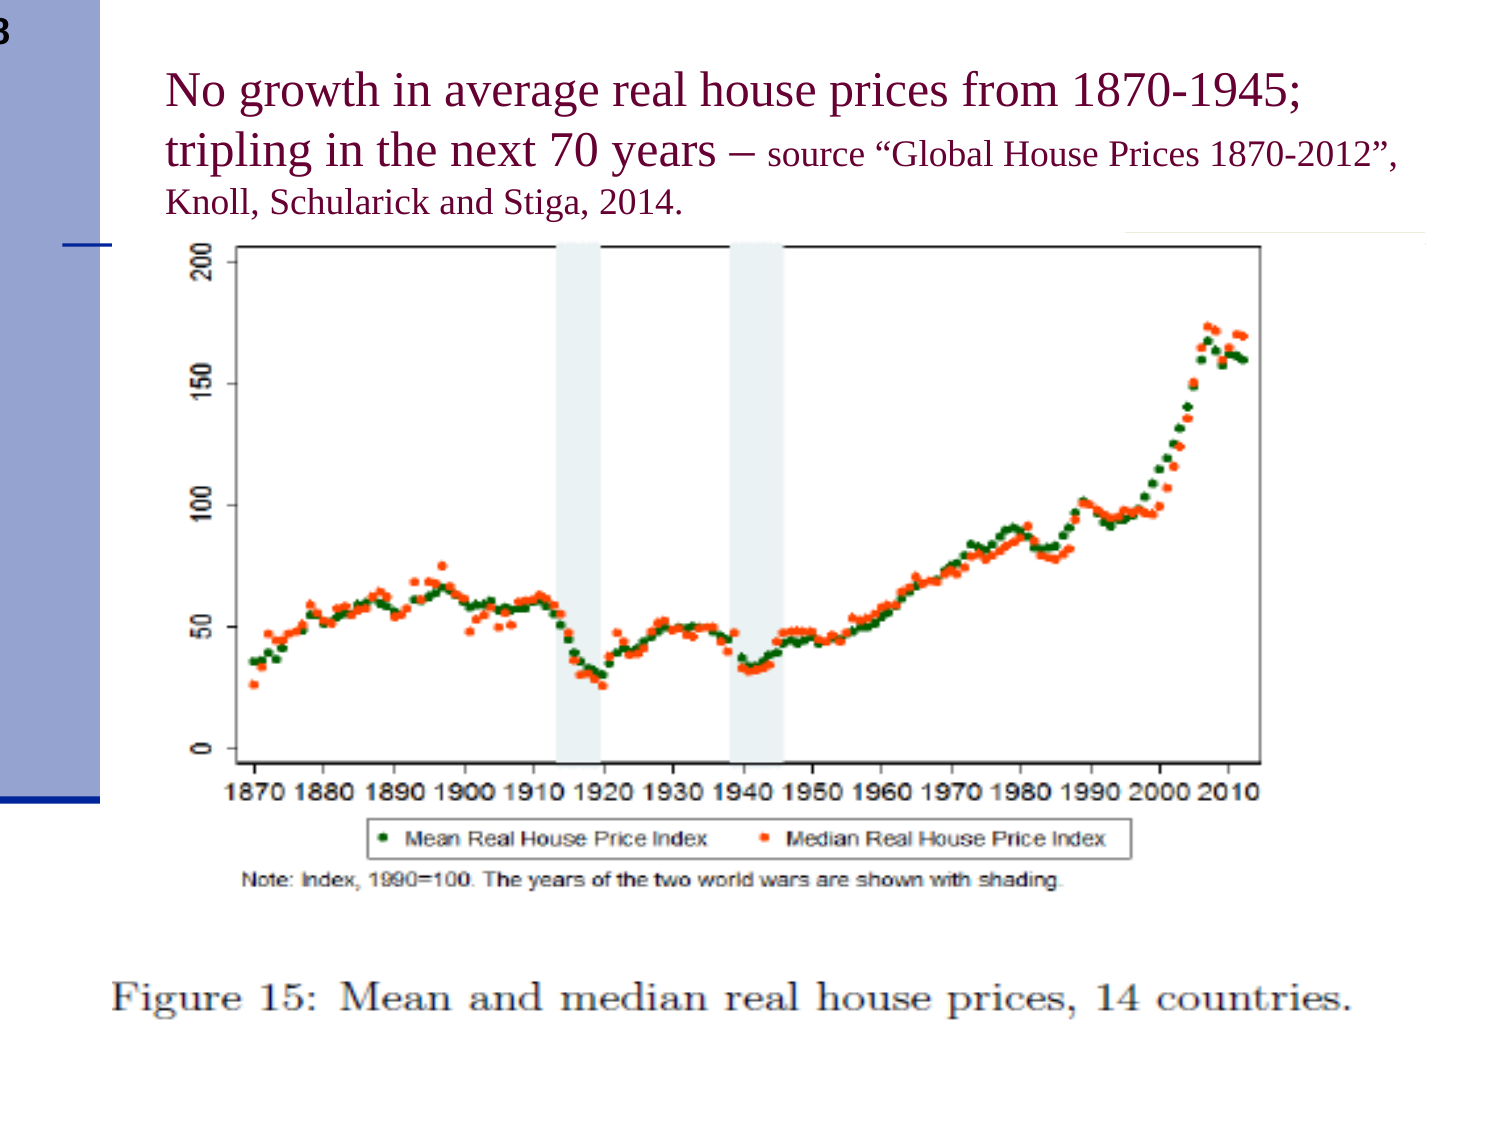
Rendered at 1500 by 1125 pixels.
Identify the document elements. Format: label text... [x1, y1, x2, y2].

title No growth in average real house prices from 1870-1945; tripling in the next 70 years – source “Global House Prices 1870-2012”, Knoll, Schularick and Stiga, 2014. [149, 45, 1426, 232]
picture [111, 232, 1426, 1125]
